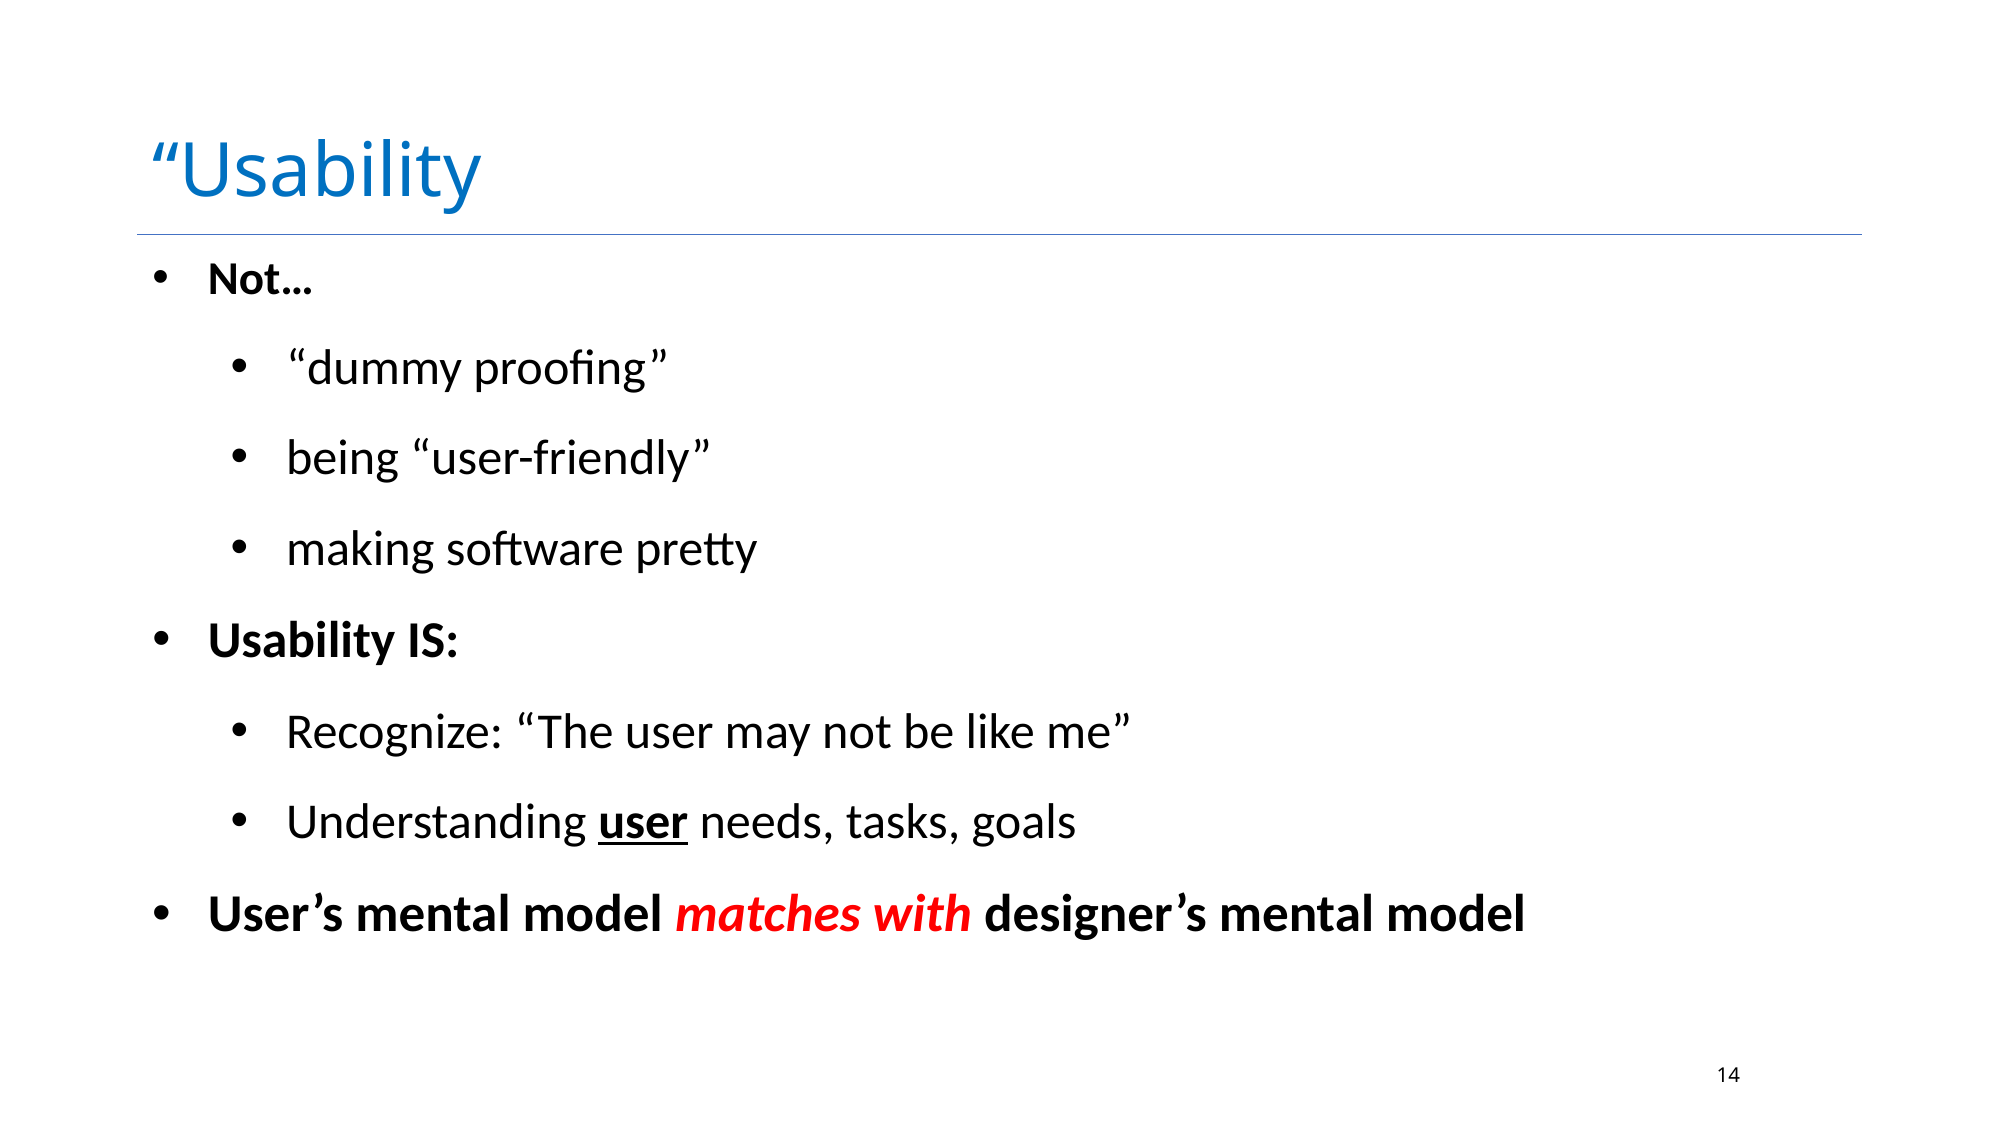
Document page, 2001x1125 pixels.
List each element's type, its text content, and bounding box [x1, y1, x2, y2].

text_box 14 [1633, 1055, 1746, 1096]
list Not… “dummy proofing” being “user-friendly” making software pretty Usability IS: Recognize: “The user may not be like me” Understanding user needs, tasks, goals User’s mental model matches with designer’s mental model [137, 246, 1863, 960]
title “Usability [137, 3, 1863, 221]
